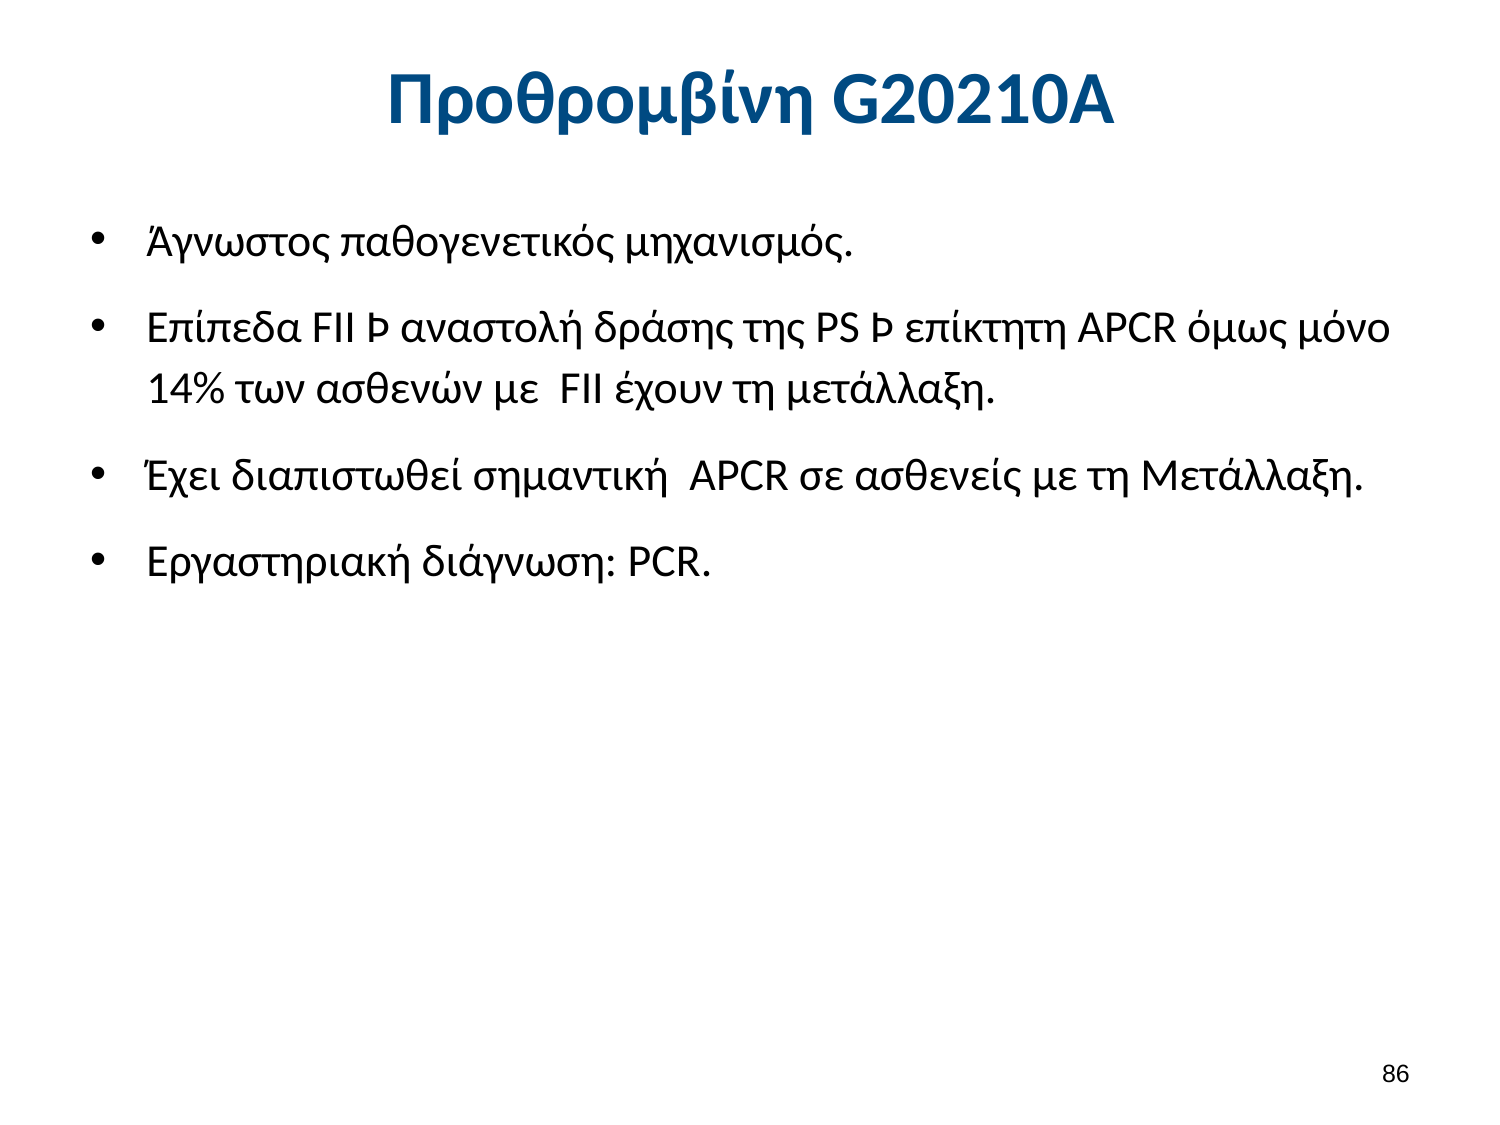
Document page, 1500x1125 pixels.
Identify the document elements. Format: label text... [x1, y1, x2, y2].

list Άγνωστος παθογενετικός μηχανισμός. Επίπεδα FII Þ αναστολή δράσης της PS Þ επίκτητη APCR όμως μόνο 14% των ασθενών με ­ FII έχουν τη μετάλλαξη. Έχει διαπιστωθεί σημαντική ­ APCR σε ασθενείς με τη Μετάλλαξη. Εργαστηριακή διάγνωση: PCR. [75, 196, 1425, 1024]
slide_number 85 [1074, 1042, 1425, 1103]
title Προθρομβίνη G20210A [76, 19, 1427, 169]
